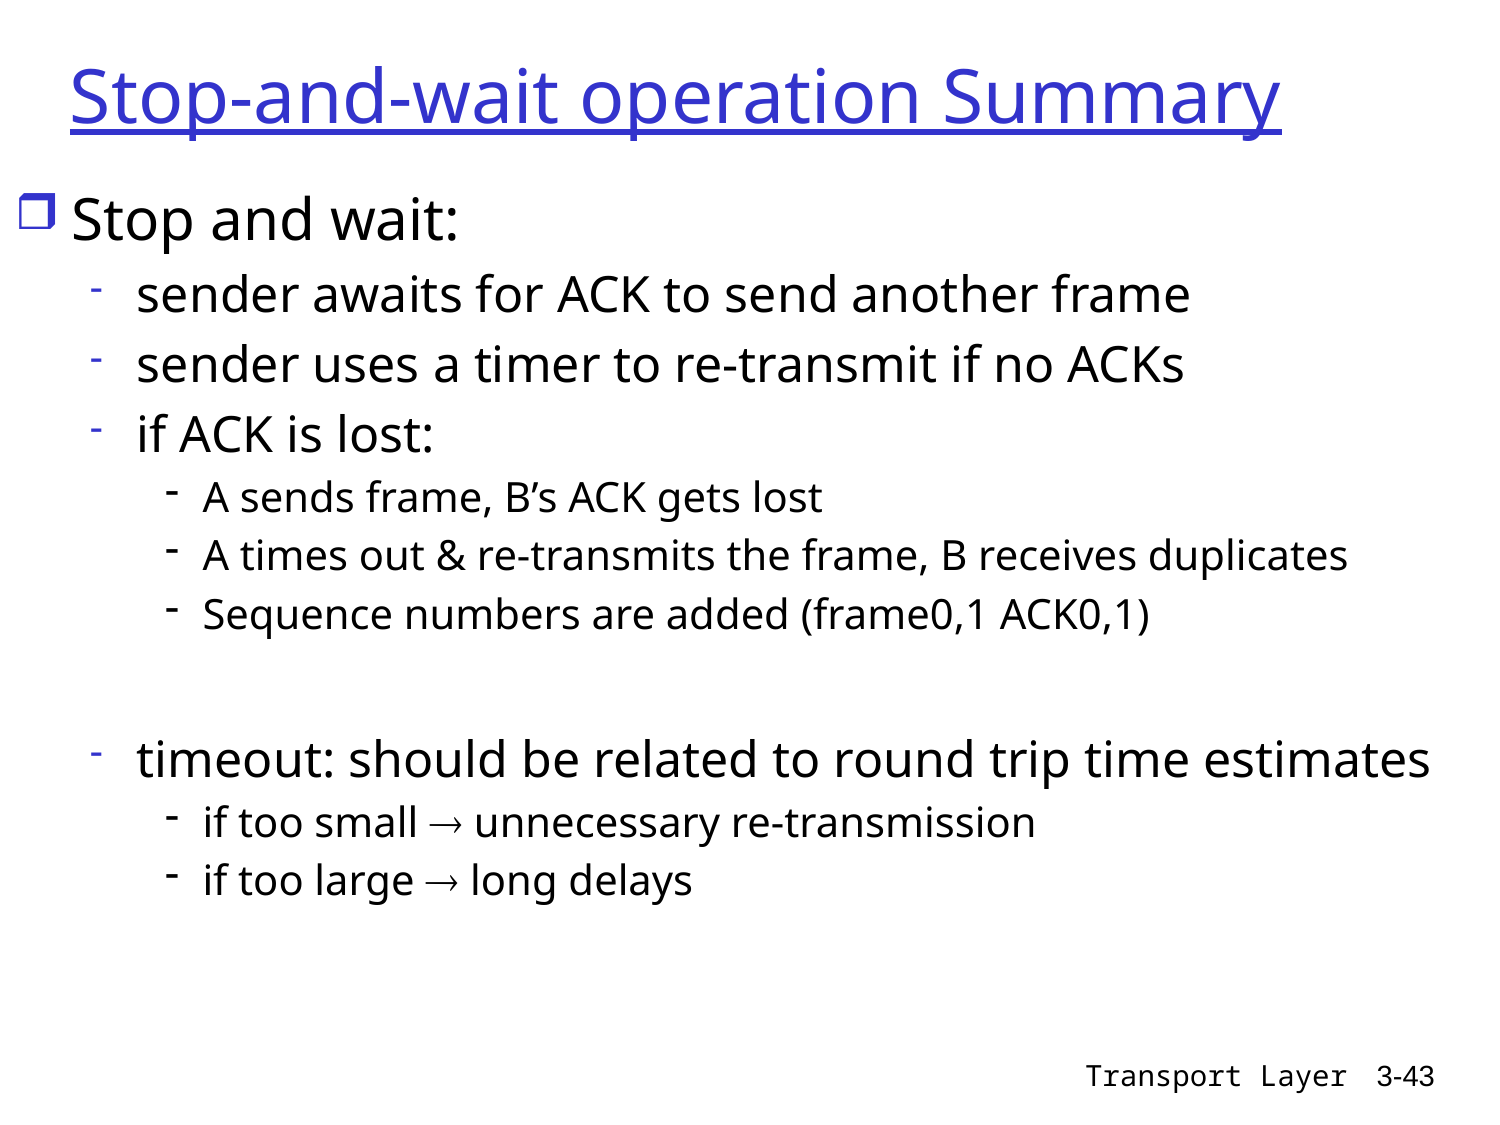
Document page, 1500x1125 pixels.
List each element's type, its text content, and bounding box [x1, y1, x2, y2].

list Stop and wait: sender awaits for ACK to send another frame sender uses a timer to re-transmit if no ACKs if ACK is lost: A sends frame, B’s ACK gets lost A times out & re-transmits the frame, B receives duplicates Sequence numbers are added (frame0,1 ACK0,1) timeout: should be related to round trip time estimates if too small  unnecessary re-transmission if too large  long delays [0, 174, 1451, 851]
slide_number 3-43 [1338, 1049, 1451, 1125]
title Stop-and-wait operation Summary [54, 0, 1331, 174]
footer Transport Layer [887, 1049, 1338, 1125]
